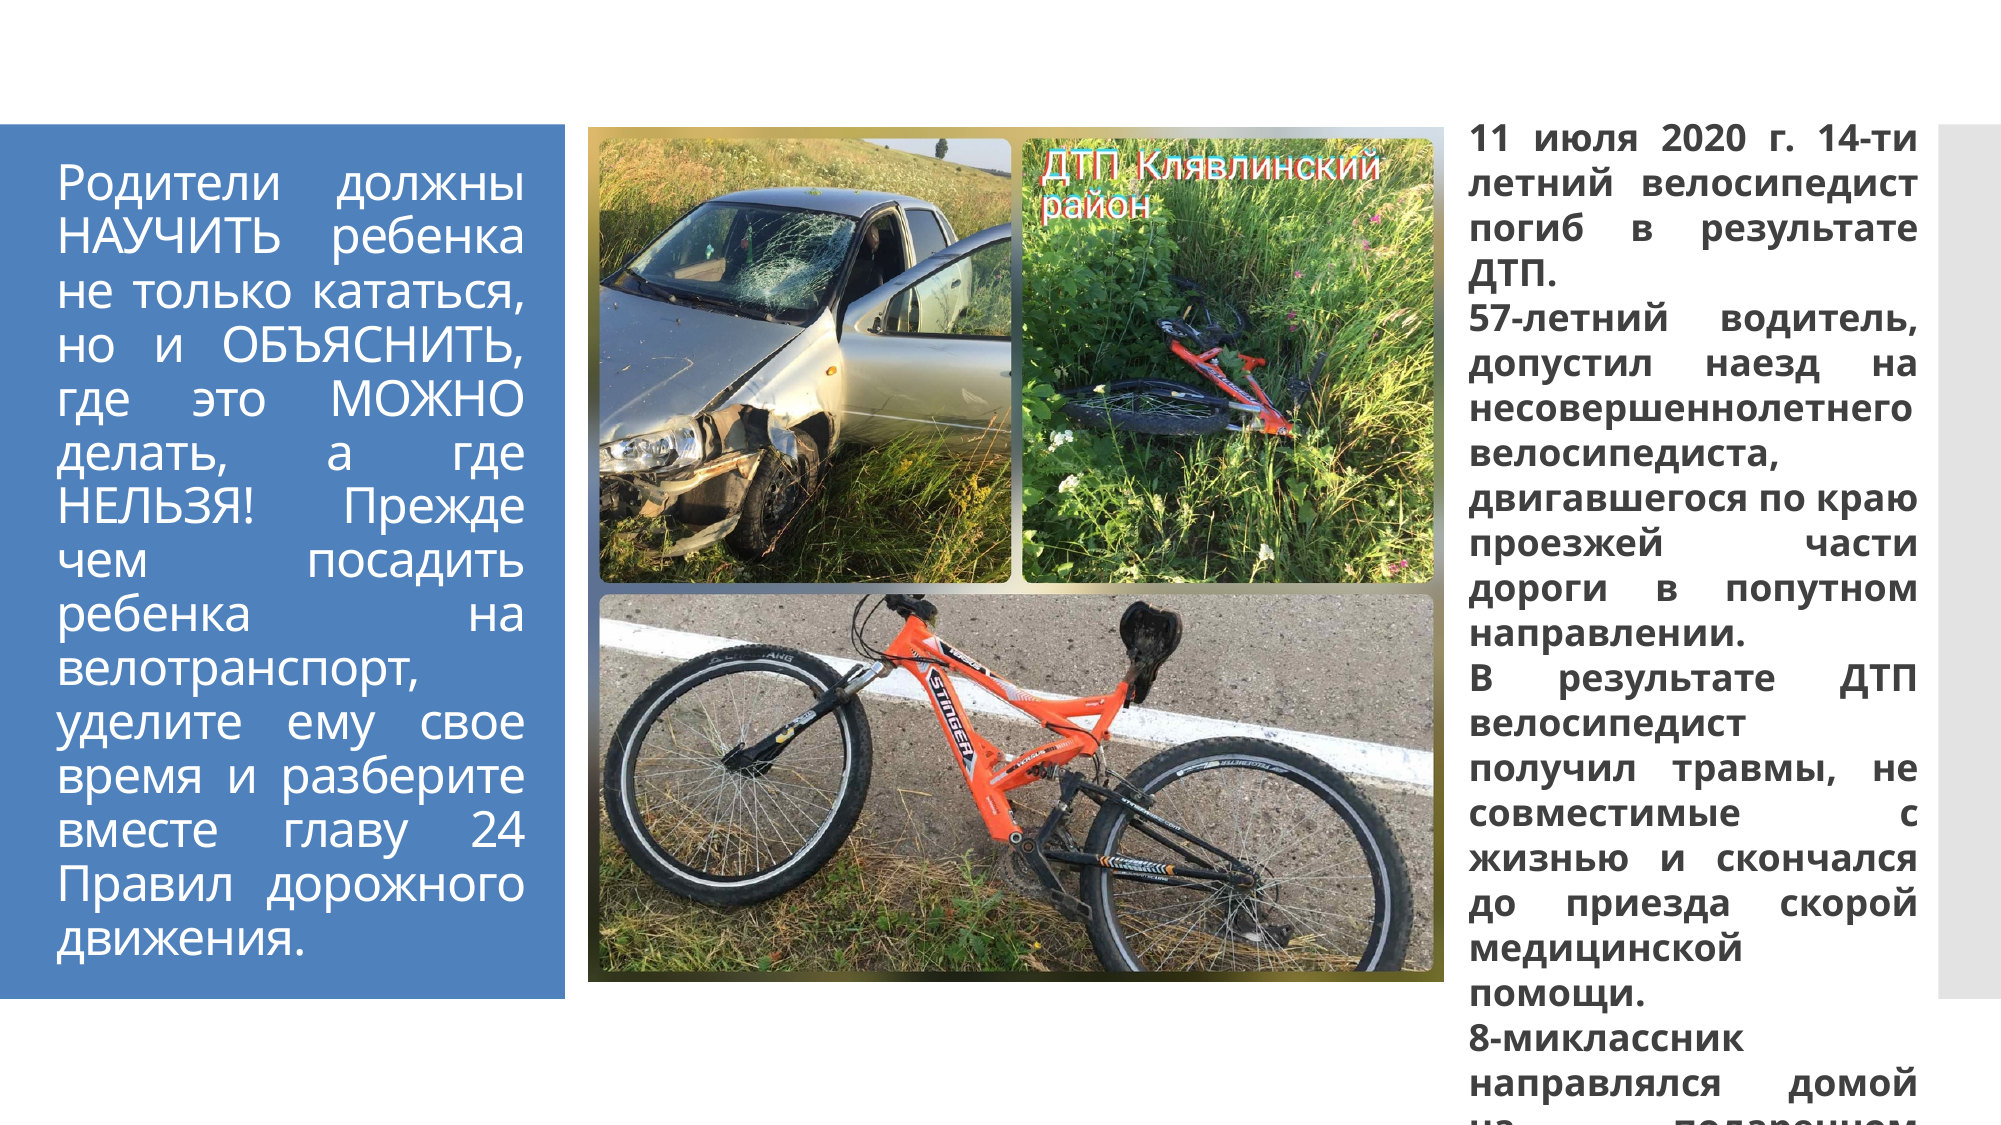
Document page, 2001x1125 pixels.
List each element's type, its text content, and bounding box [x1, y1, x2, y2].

title Родители должны НАУЧИТЬ ребенка не только кататься, но и ОБЪЯСНИТЬ, где это МОЖНО делать, а где НЕЛЬЗЯ! Прежде чем посадить ребенка на велотранспорт, уделите ему свое время и разберите вместе главу 24 Правил дорожного движения. [41, 184, 541, 940]
text_box 11 июля 2020 г. 14-ти летний велосипедист погиб в результате ДТП. 57-летний водитель, допустил наезд на несовершеннолетнего велосипедиста, двигавшегося по краю проезжей части дороги в попутном направлении. В результате ДТП велосипедист получил травмы, не совместимые с жизнью и скончался до приезда скорой медицинской помощи. 8-миклассник направлялся домой на подаренном родителями велосипеде. [1453, 106, 1934, 1125]
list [588, 126, 1444, 982]
